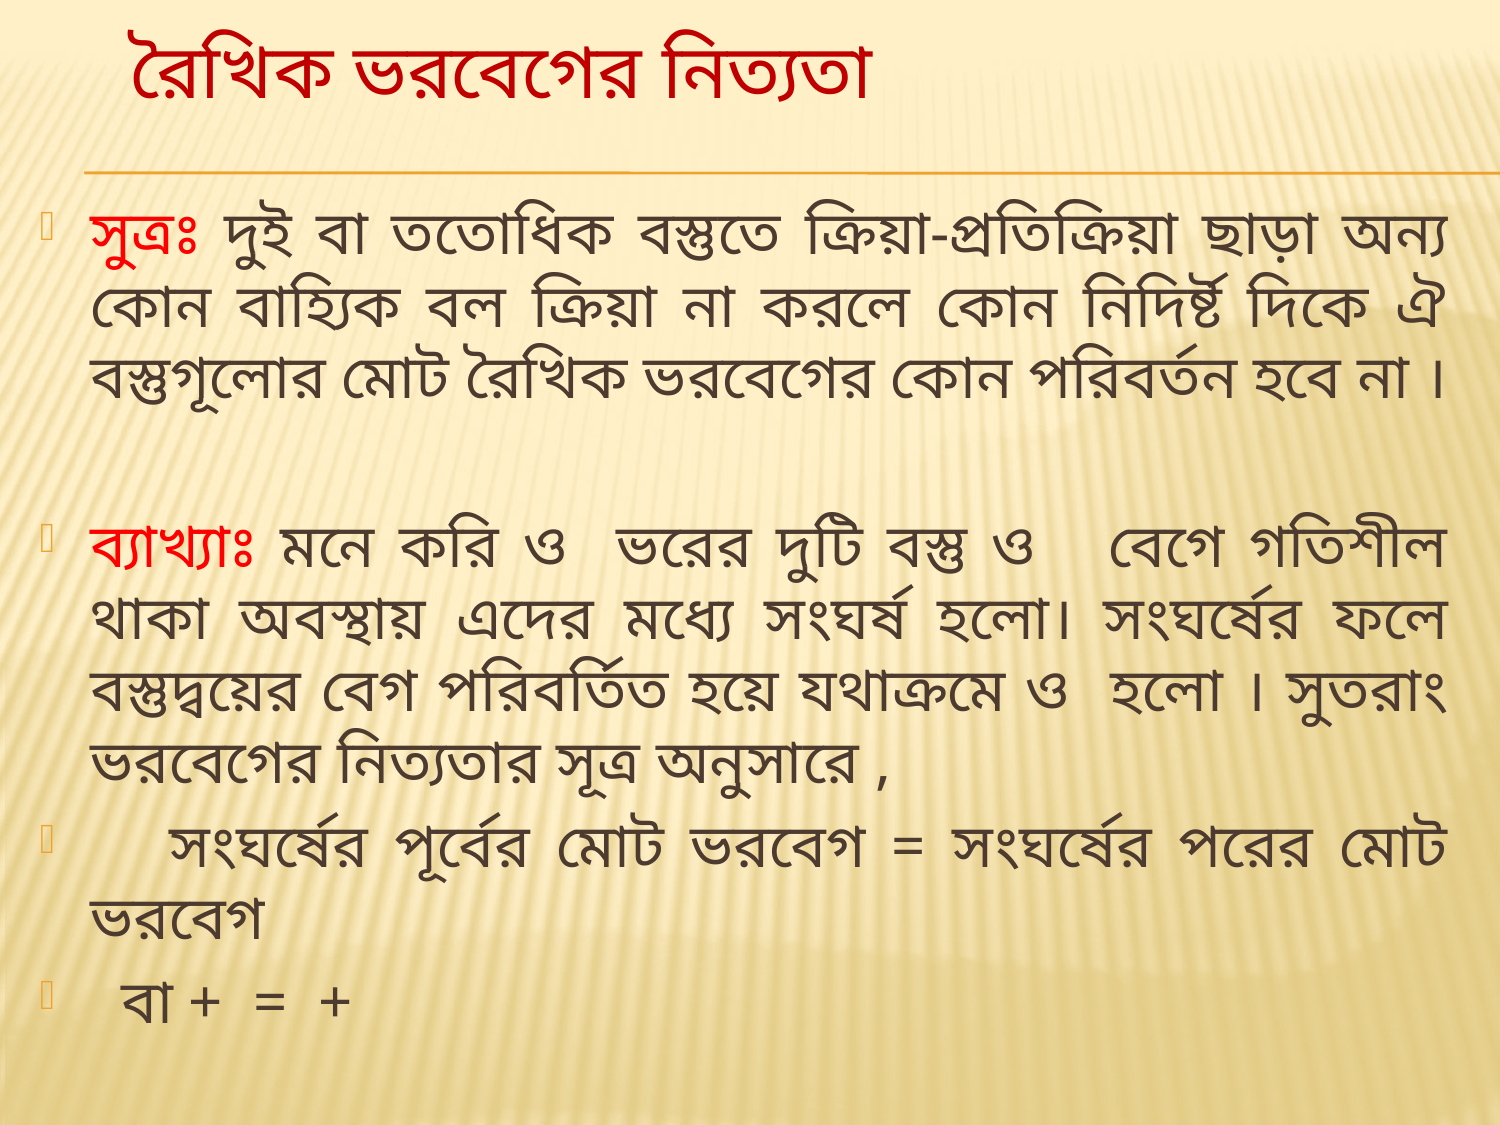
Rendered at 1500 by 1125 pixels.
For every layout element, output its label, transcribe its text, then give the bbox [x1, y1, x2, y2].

title রৈখিক ভরবেগের নিত্যতা [37, 0, 1463, 138]
